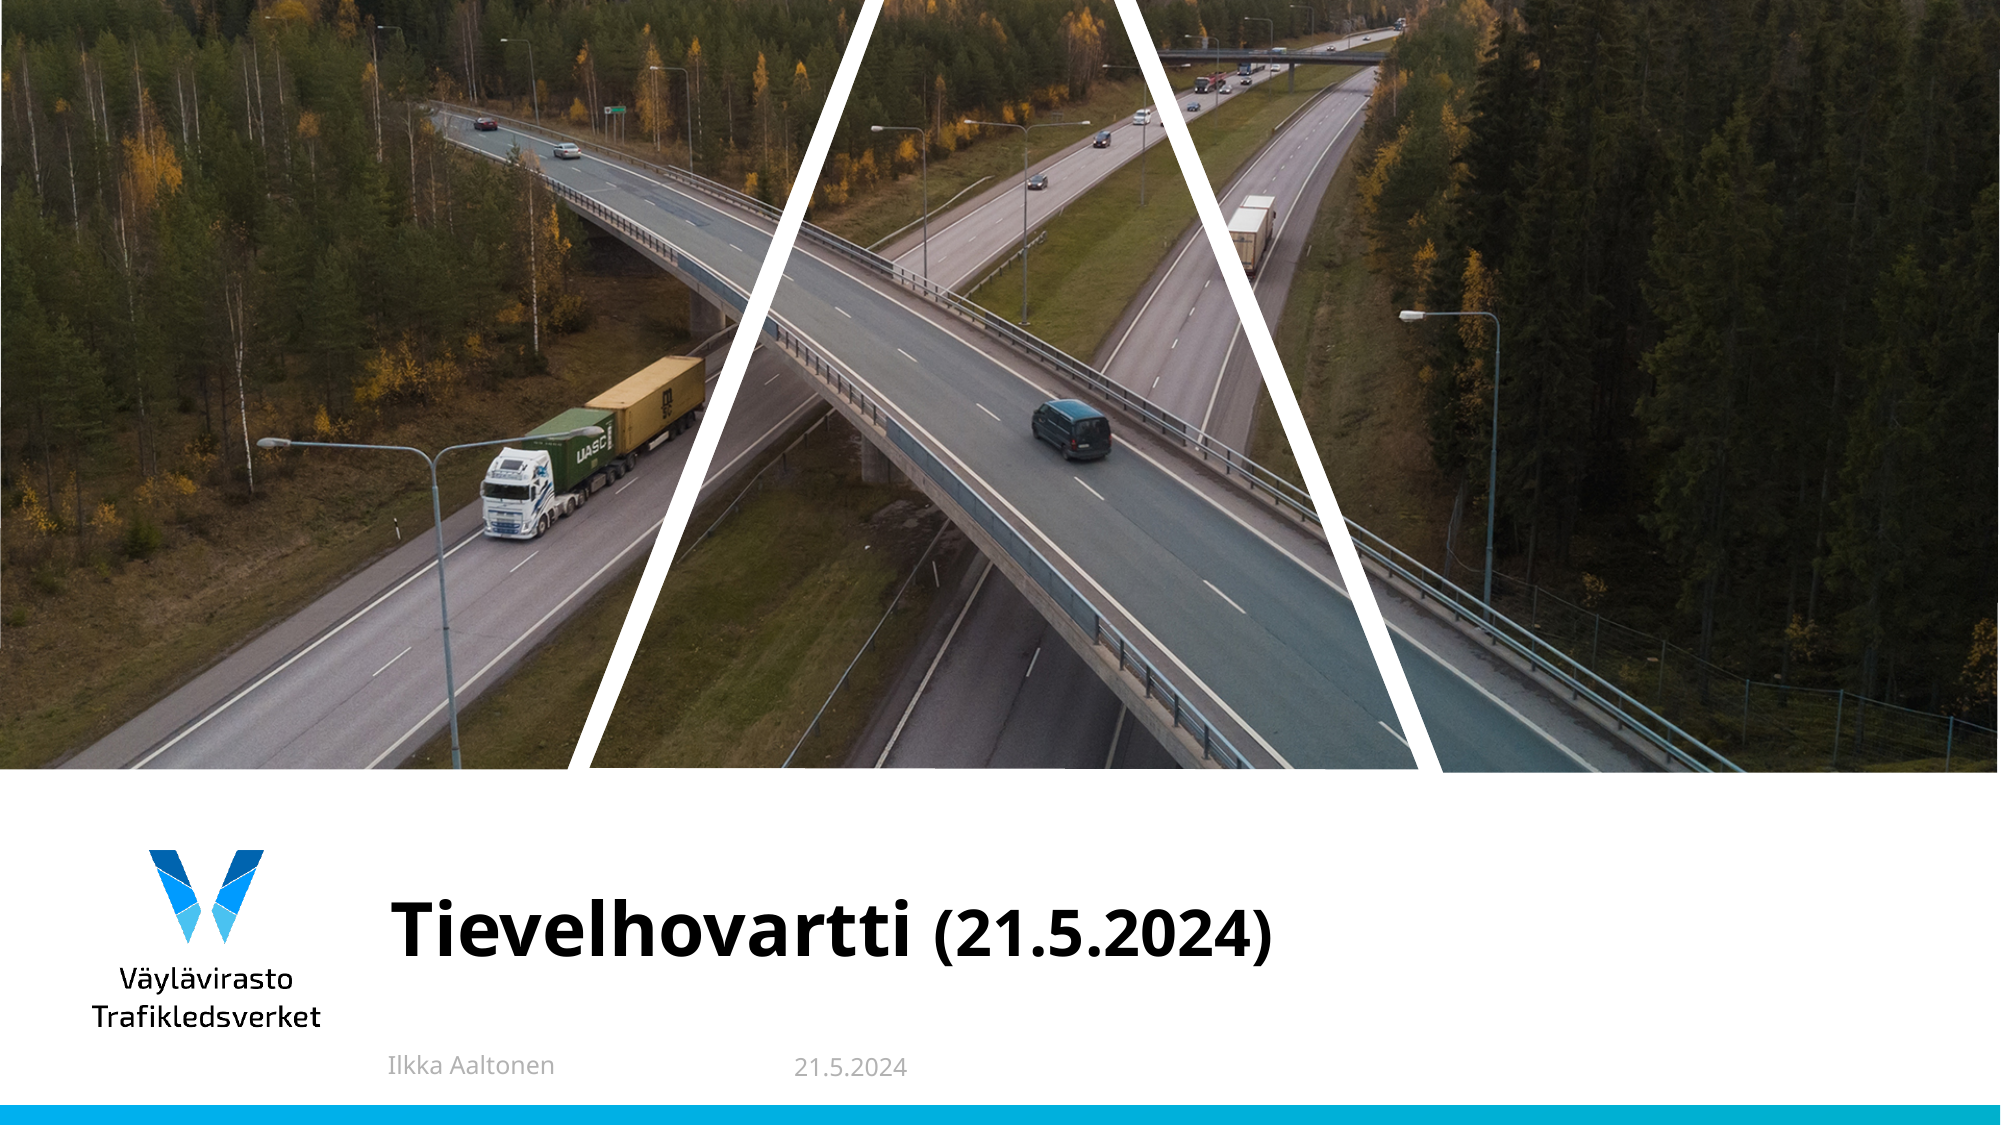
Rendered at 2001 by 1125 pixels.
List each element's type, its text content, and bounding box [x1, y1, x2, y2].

picture [47, 806, 367, 1073]
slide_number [779, 1036, 1050, 1097]
picture [0, 0, 2000, 773]
footer Ilkka Aaltonen [372, 1036, 779, 1097]
title Tievelhovartti (21.5.2024) [375, 884, 1454, 987]
